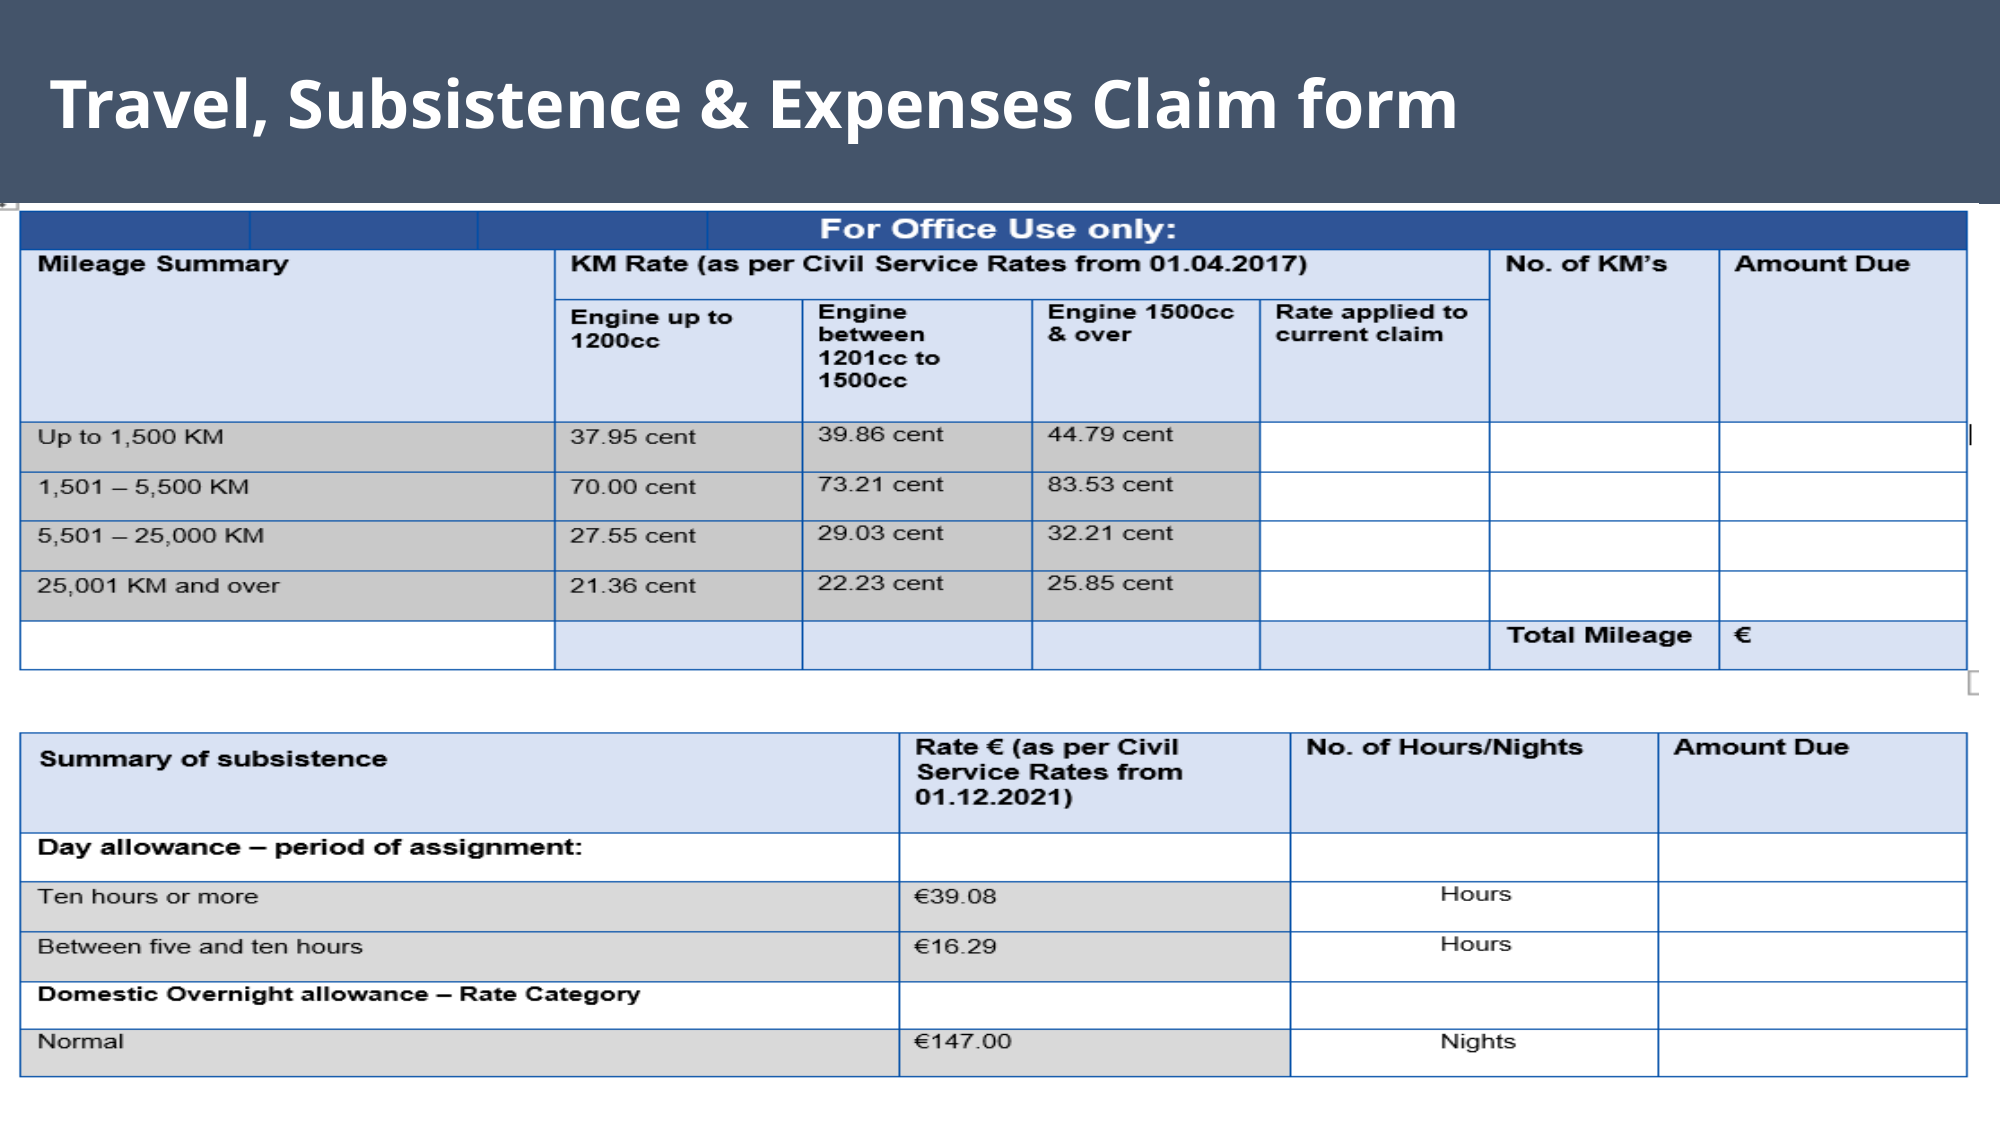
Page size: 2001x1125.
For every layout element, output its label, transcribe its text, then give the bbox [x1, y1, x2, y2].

picture [0, 203, 1979, 1088]
text_box Travel, Subsistence & Expenses Claim form​ [0, 0, 2000, 205]
